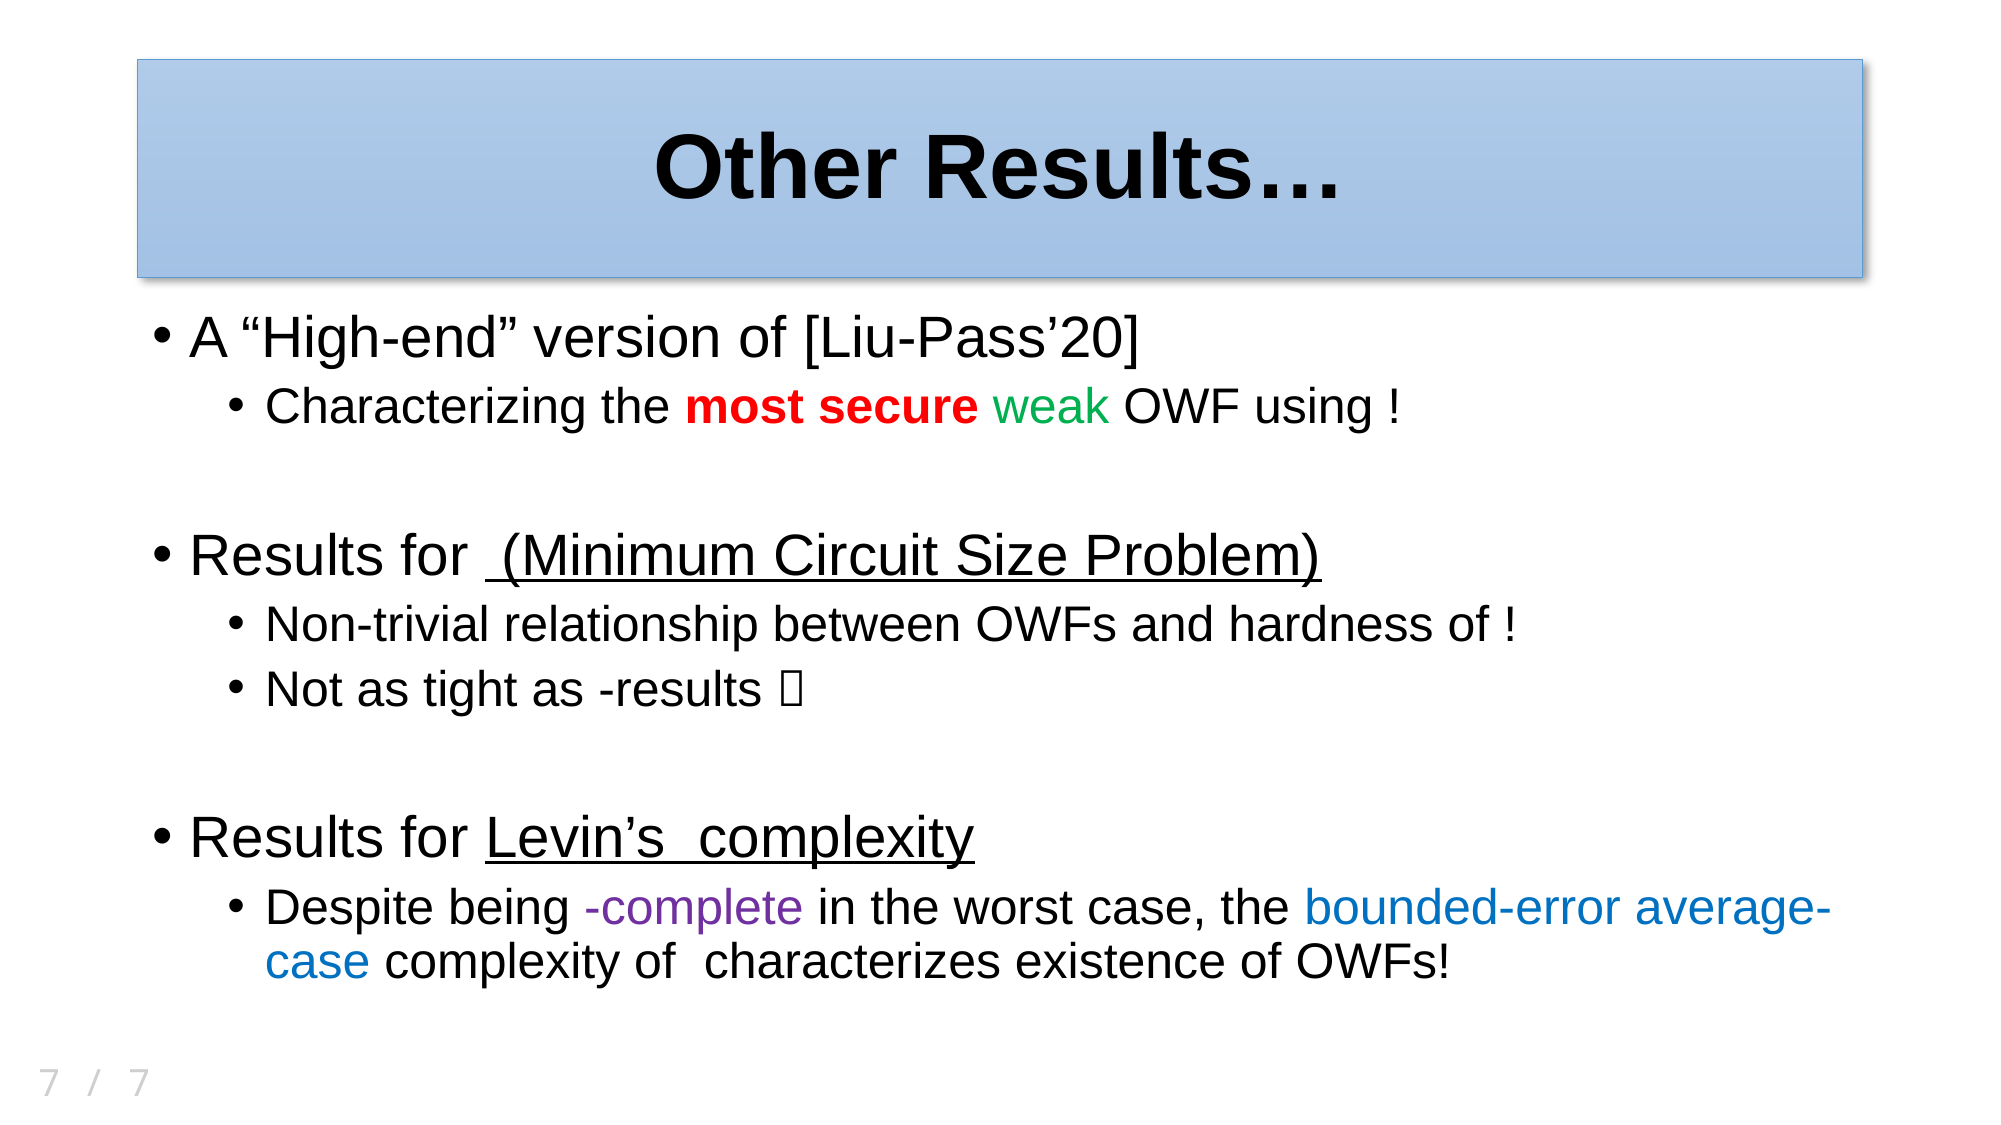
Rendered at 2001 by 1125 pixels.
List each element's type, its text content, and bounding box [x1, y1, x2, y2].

text_box 7 / 7 [23, 1051, 167, 1112]
title Other Results… [137, 59, 1863, 278]
